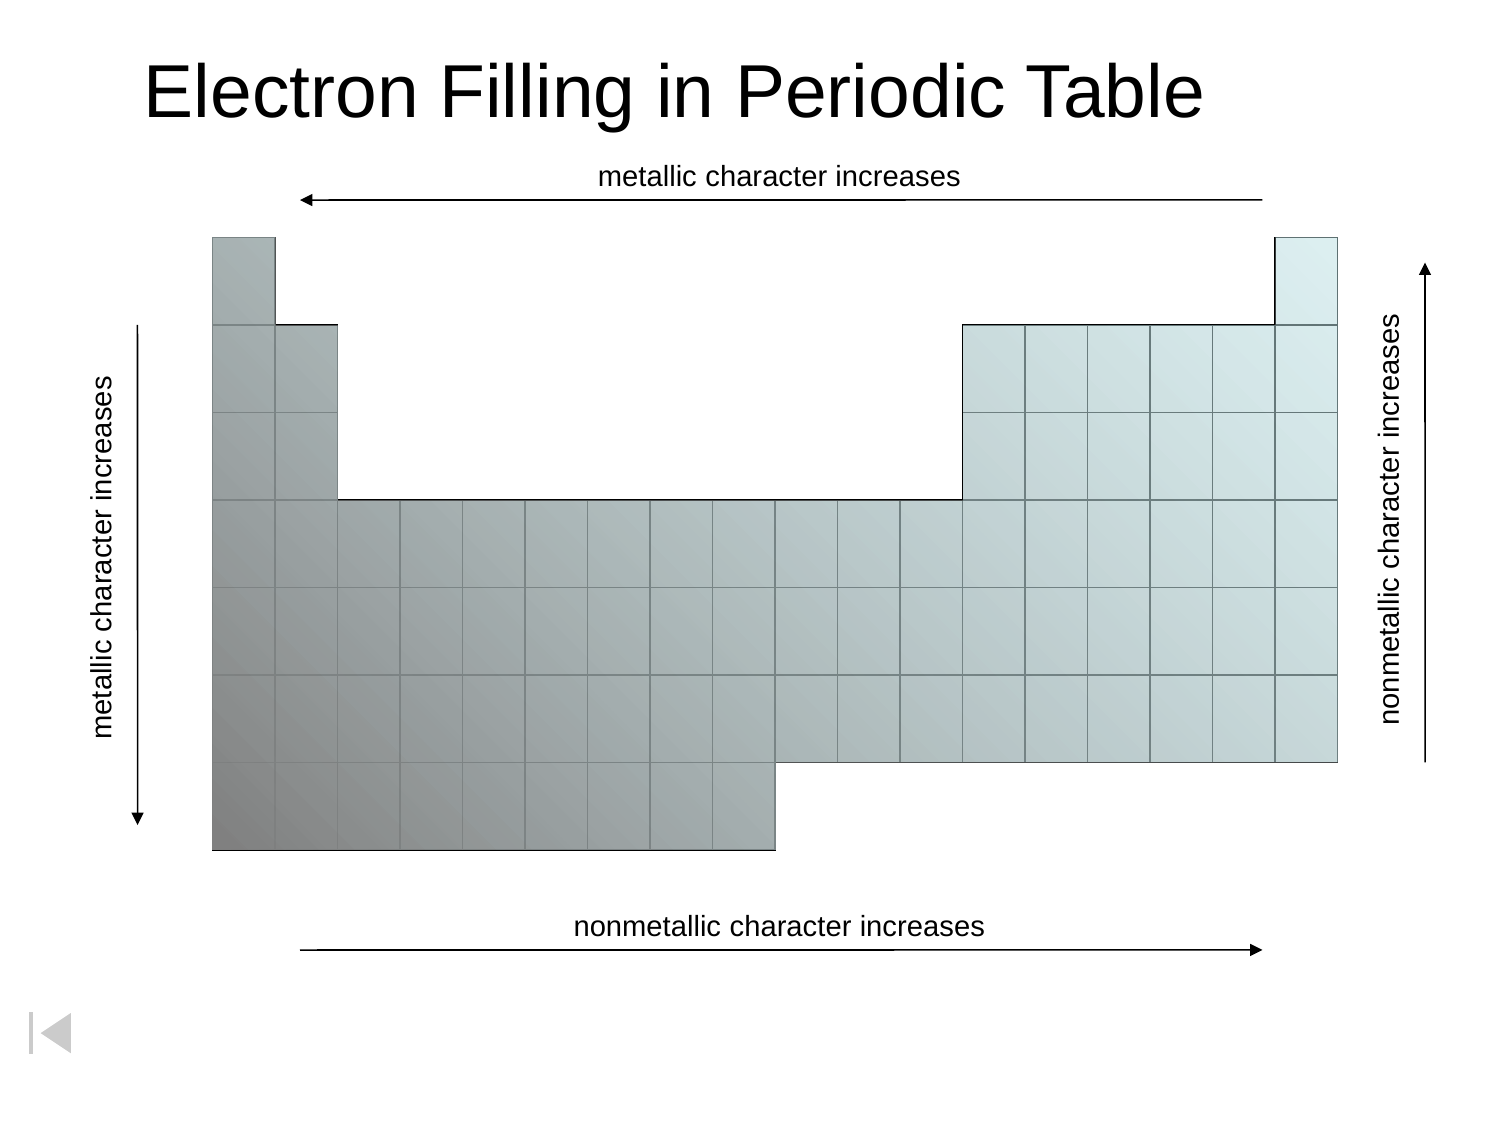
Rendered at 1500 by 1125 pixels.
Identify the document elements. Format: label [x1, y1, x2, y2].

text_box [1418, 262, 1432, 763]
text_box [74, 361, 125, 755]
text_box [299, 899, 1263, 957]
text_box [300, 149, 1263, 207]
text_box [0, 1003, 100, 1063]
text_box [131, 324, 144, 826]
title [37, 24, 1313, 151]
text_box [212, 237, 1338, 850]
text_box [1362, 298, 1413, 741]
